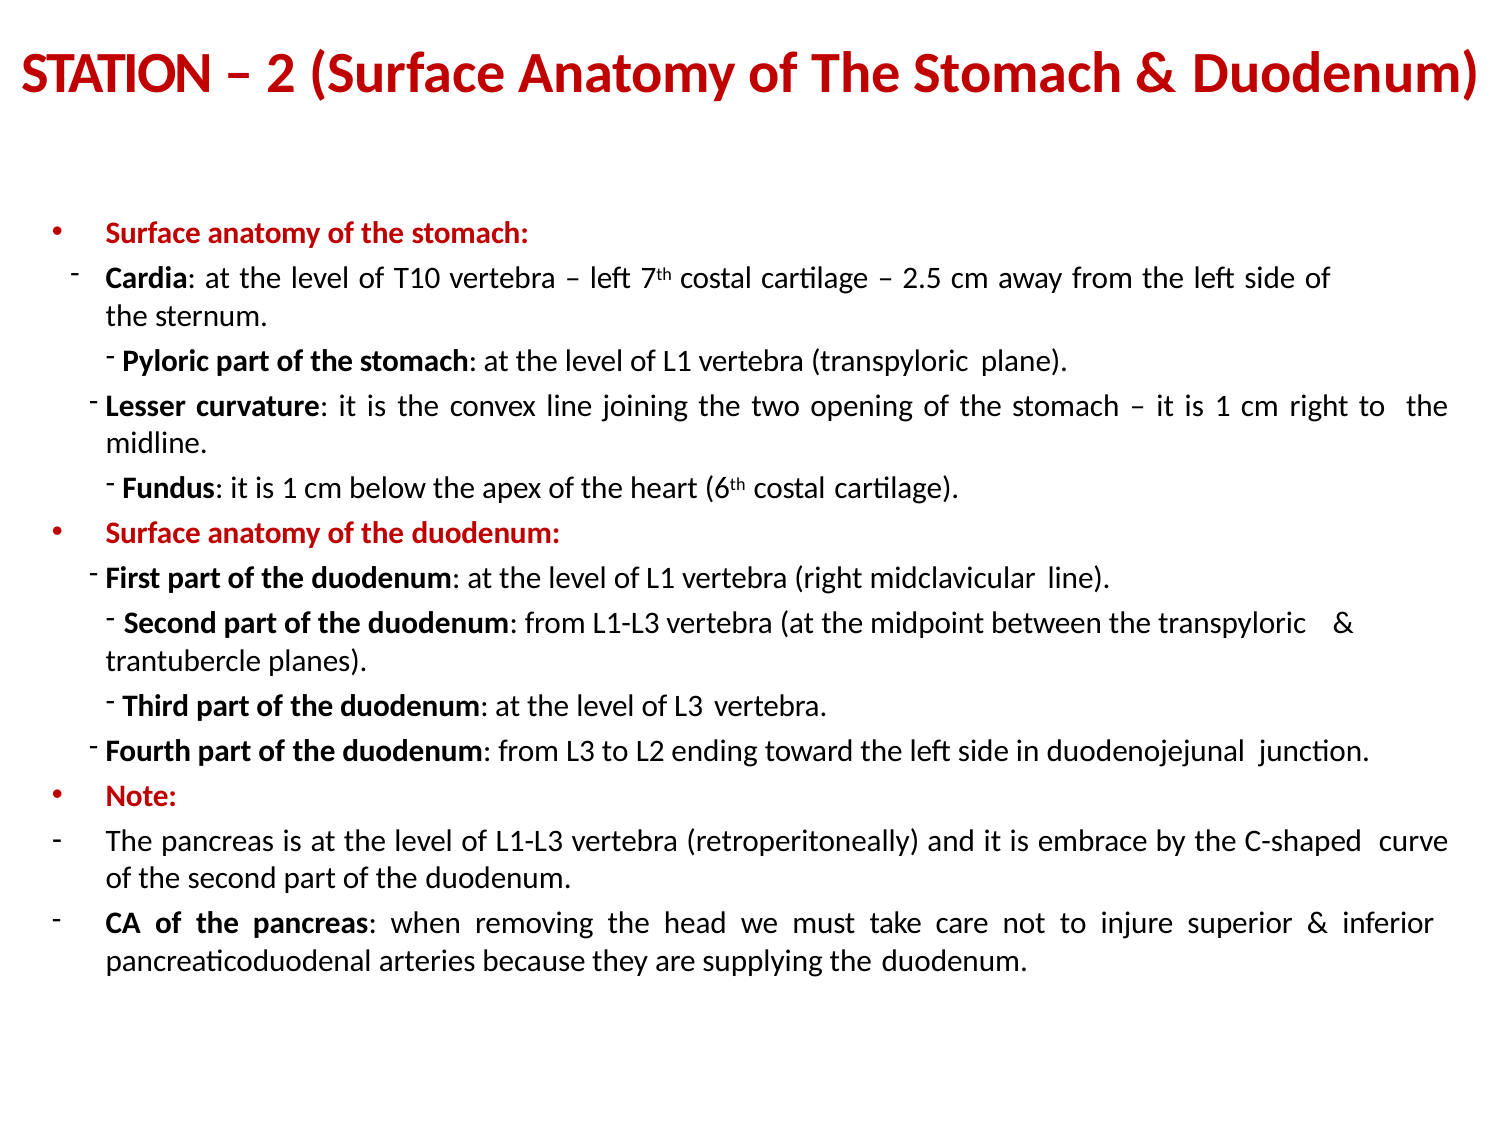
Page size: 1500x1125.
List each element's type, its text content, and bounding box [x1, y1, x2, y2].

text_box Surface anatomy of the stomach: Cardia: at the level of T10 vertebra – left 7th costal cartilage – 2.5 cm away from the left side of the sternum. Pyloric part of the stomach: at the level of L1 vertebra (transpyloric plane). Lesser curvature: it is the convex line joining the two opening of the stomach – it is 1 cm right to the midline. Fundus: it is 1 cm below the apex of the heart (6th costal cartilage). Surface anatomy of the duodenum: First part of the duodenum: at the level of L1 vertebra (right midclavicular line). Second part of the duodenum: from L1-L3 vertebra (at the midpoint between the transpyloric & trantubercle planes). Third part of the duodenum: at the level of L3 vertebra. Fourth part of the duodenum: from L3 to L2 ending toward the left side in duodenojejunal junction. Note: The pancreas is at the level of L1-L3 vertebra (retroperitoneally) and it is embrace by the C-shaped curve of the second part of the duodenum. CA of the pancreas: when removing the head we must take care not to injure superior & inferior pancreaticoduodenal arteries because they are supplying the duodenum. [49, 212, 1450, 978]
title STATION – 2 (Surface Anatomy of The Stomach & Duodenum) [0, 24, 1500, 223]
